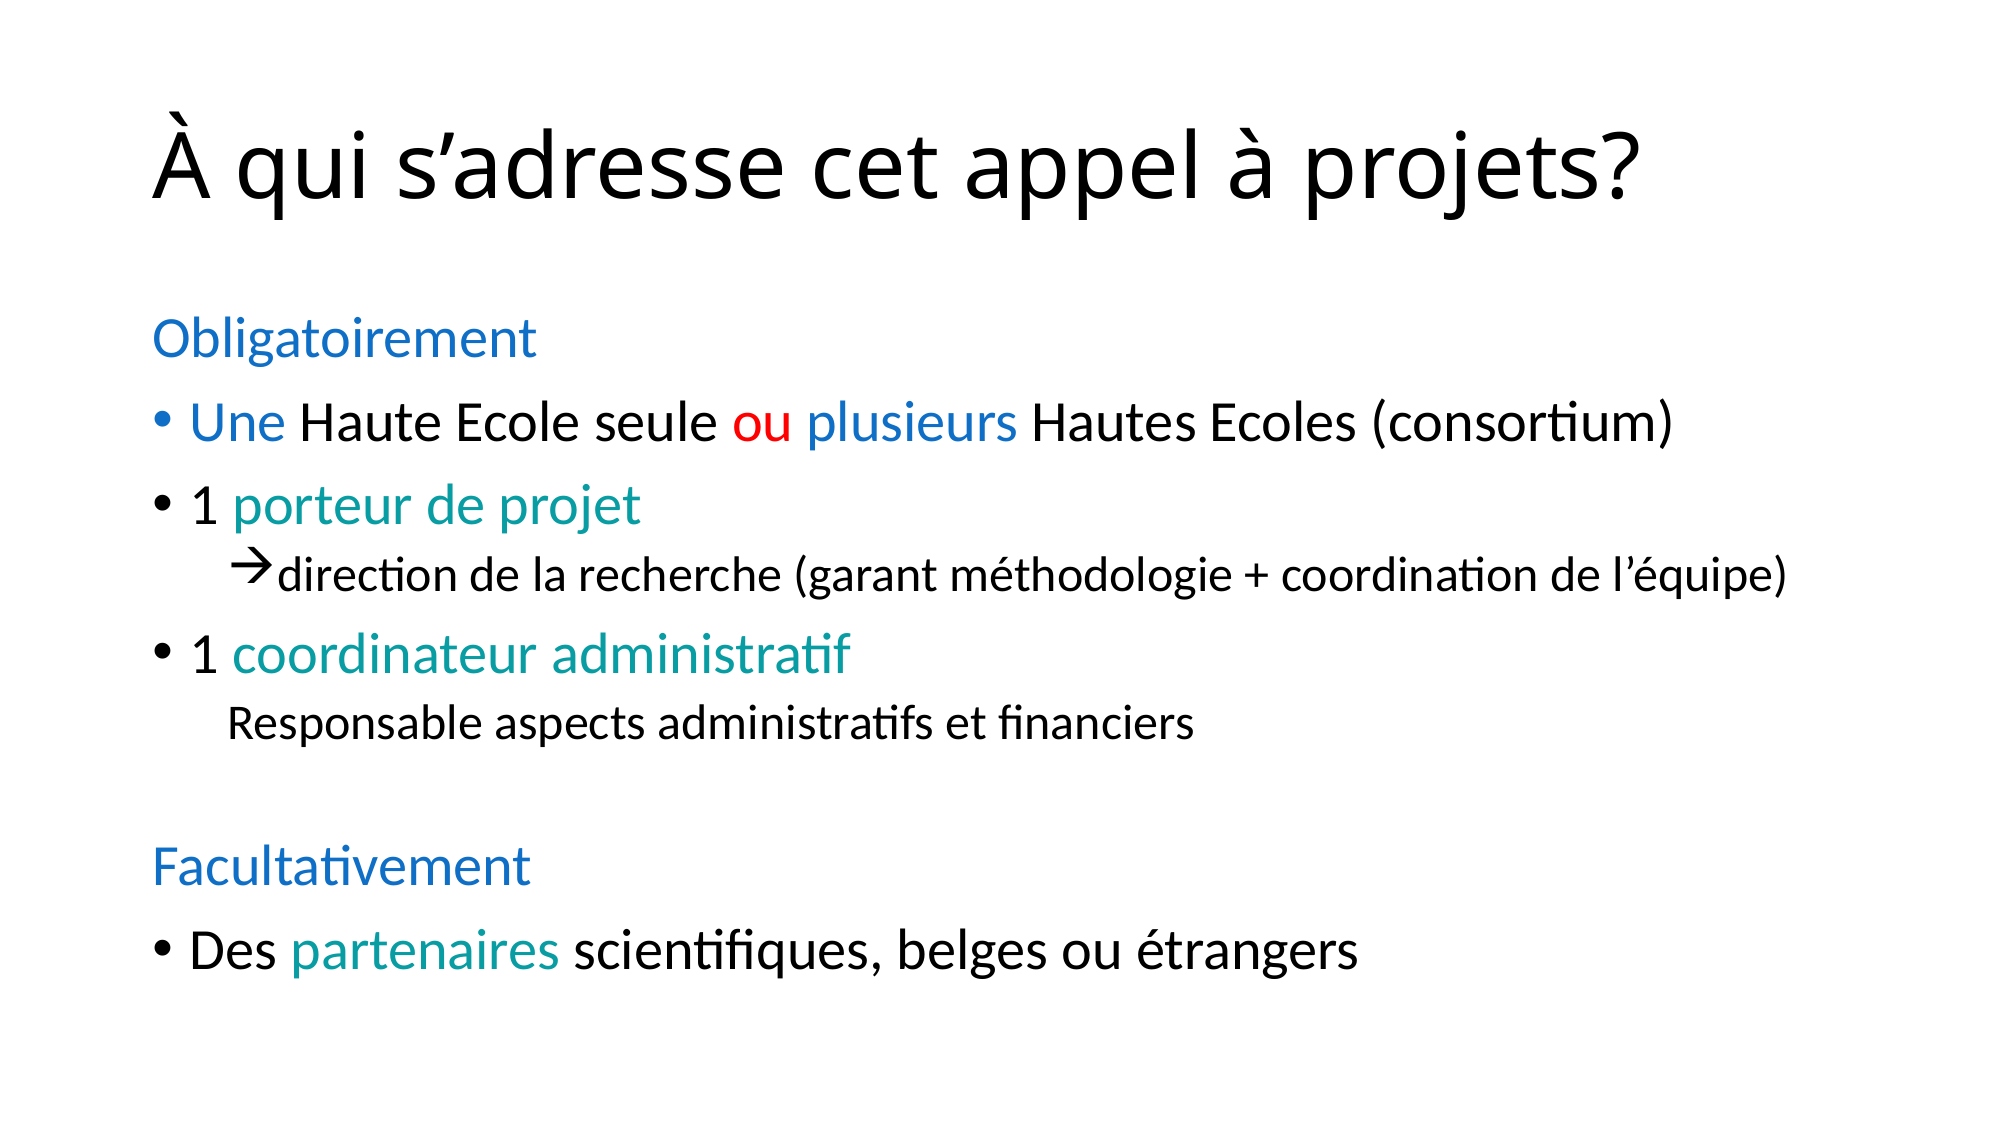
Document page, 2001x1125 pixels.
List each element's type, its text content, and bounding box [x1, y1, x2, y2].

title À qui s’adresse cet appel à projets? [137, 59, 1863, 278]
list Obligatoirement Une Haute Ecole seule ou plusieurs Hautes Ecoles (consortium) 1 porteur de projet direction de la recherche (garant méthodologie + coordination de l’équipe) 1 coordinateur administratif Responsable aspects administratifs et financiers Facultativement Des partenaires scientifiques, belges ou étrangers [137, 299, 1863, 1014]
